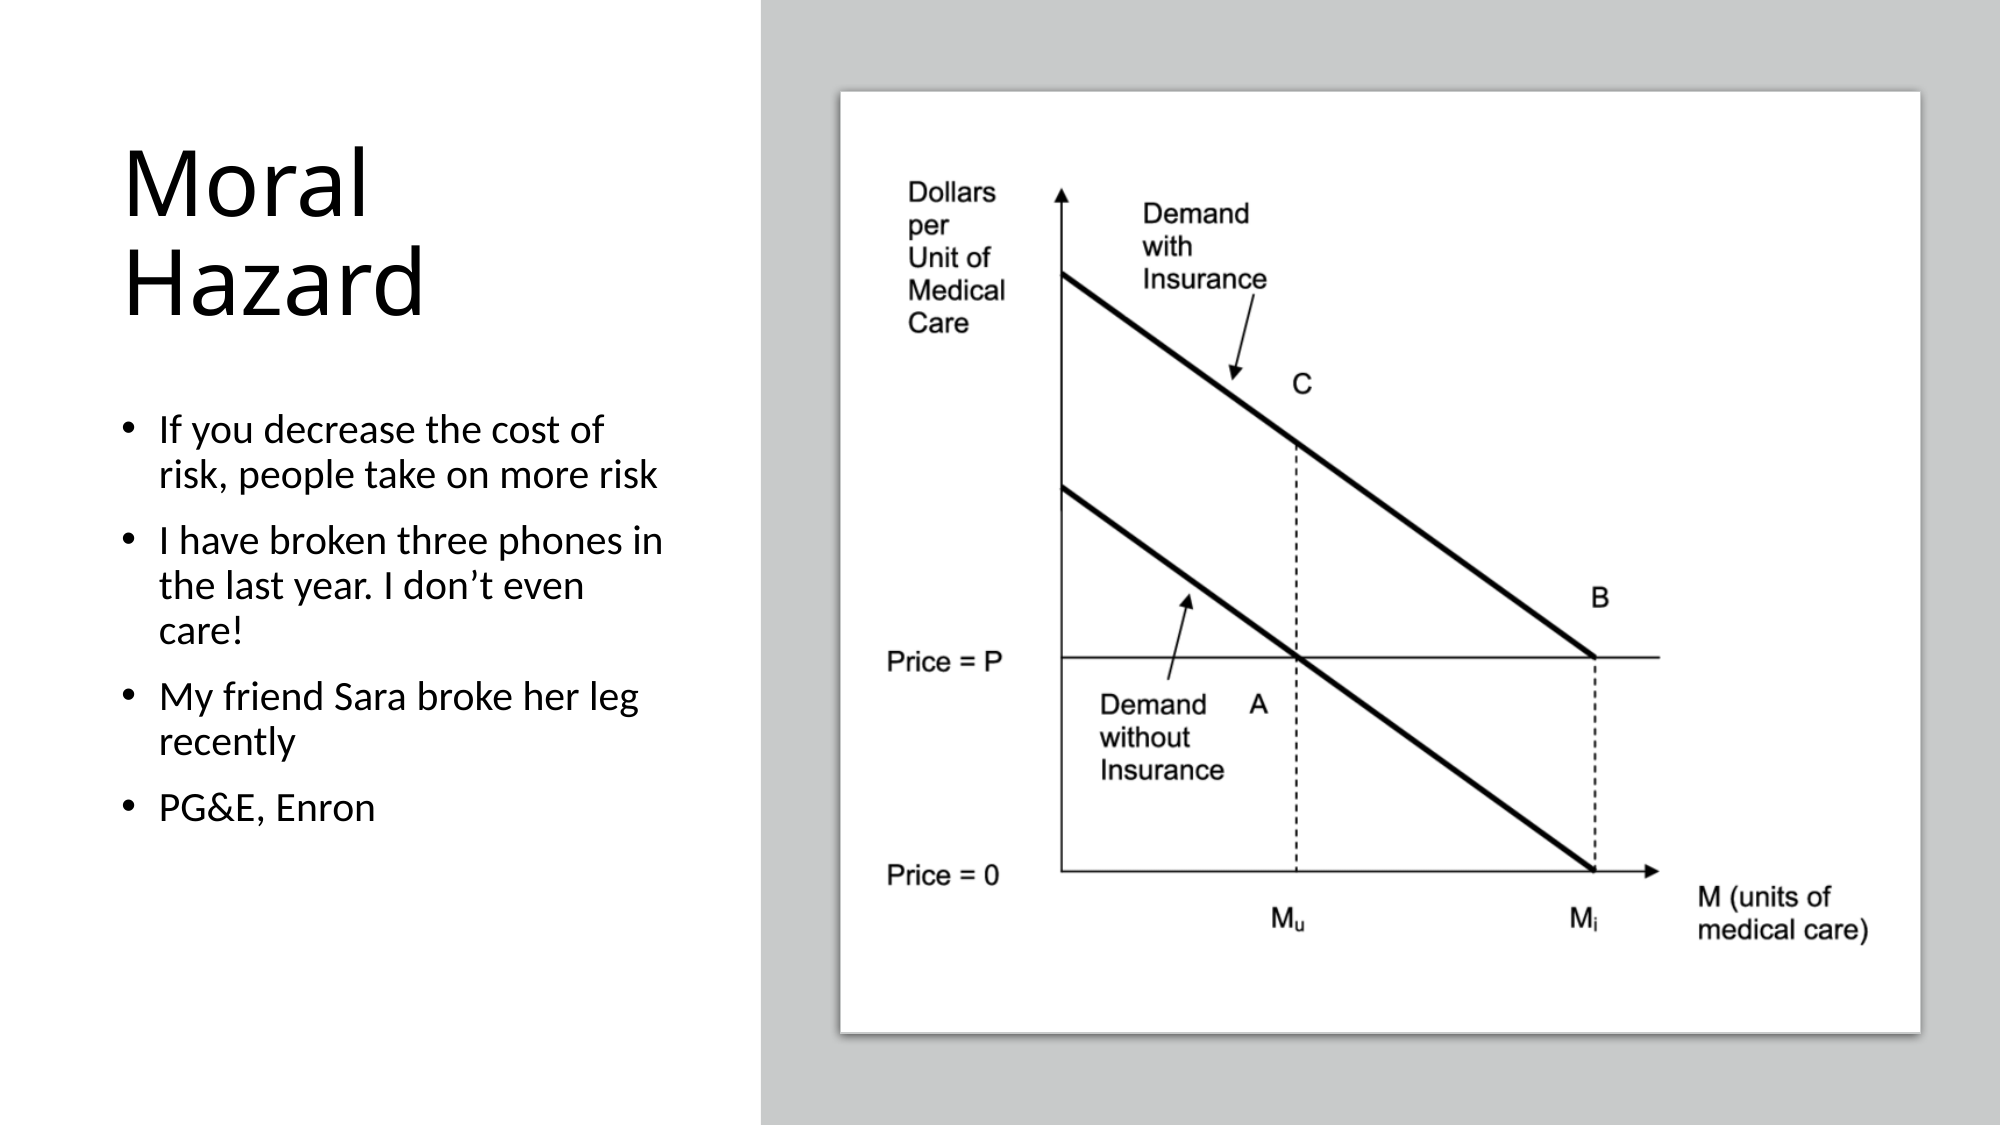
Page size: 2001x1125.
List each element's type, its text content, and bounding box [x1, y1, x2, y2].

list If you decrease the cost of risk, people take on more risk I have broken three phones in the last year. I don’t even care! My friend Sara broke her leg recently PG&E, Enron [106, 399, 682, 1021]
title Moral Hazard [106, 103, 682, 370]
picture [886, 167, 1875, 957]
text_box [839, 90, 1922, 1034]
text_box [760, 0, 2000, 1125]
